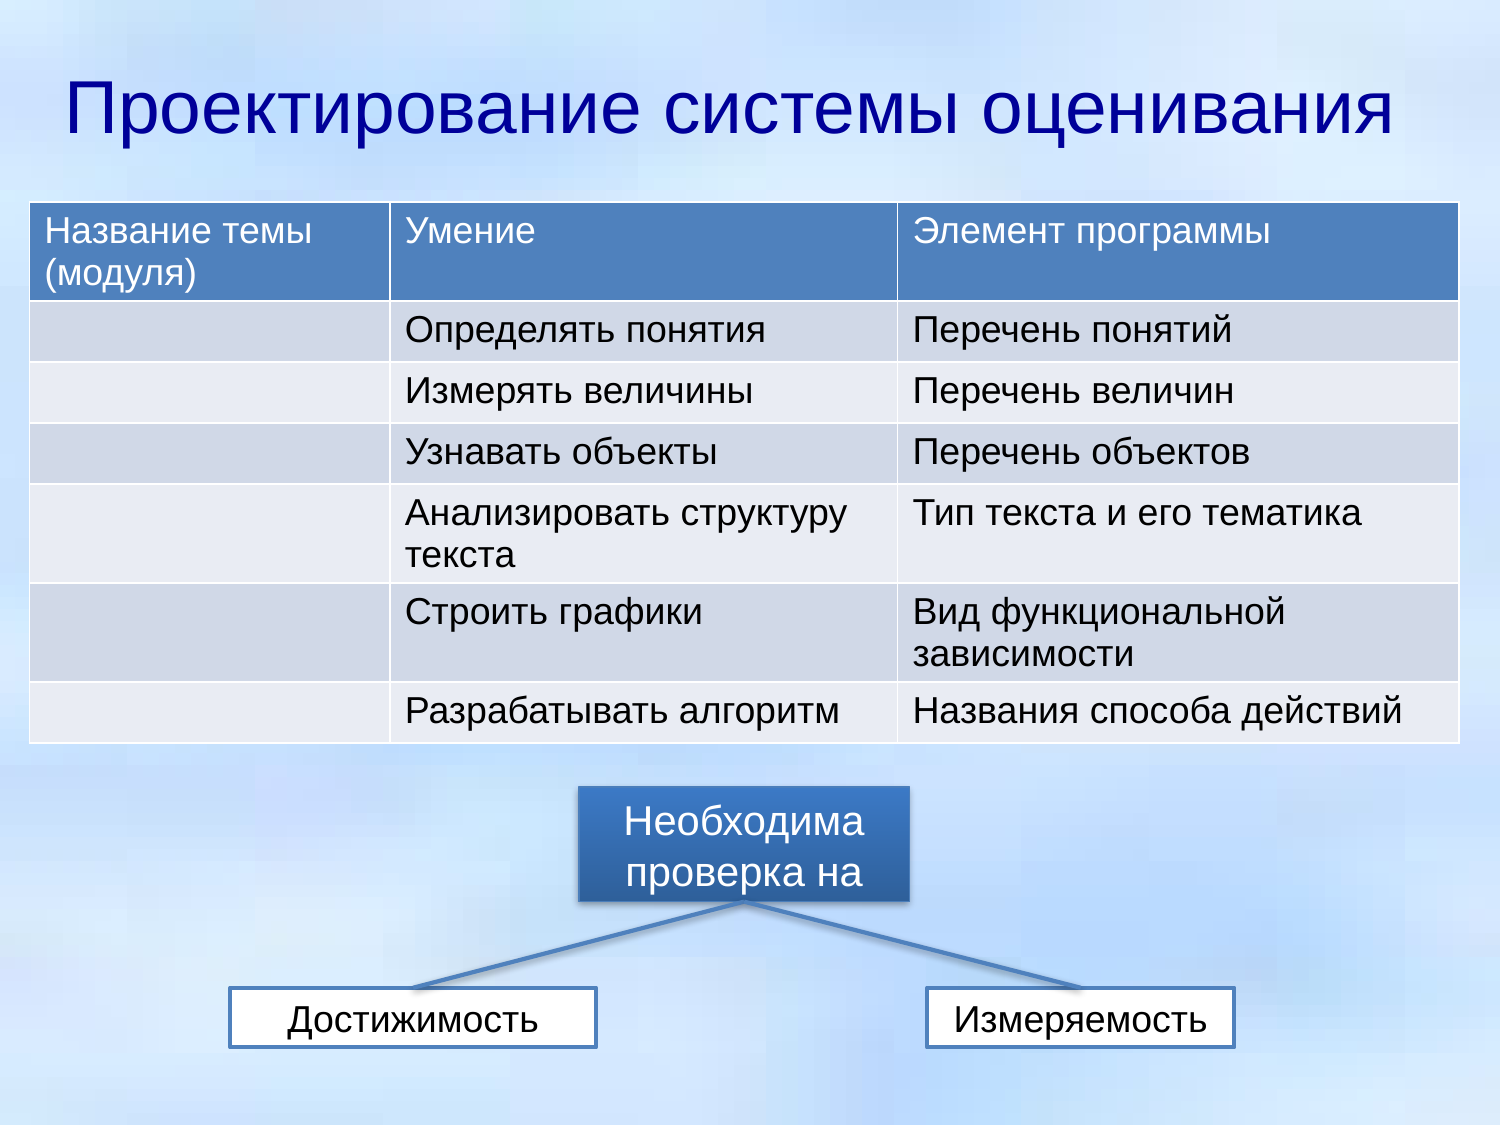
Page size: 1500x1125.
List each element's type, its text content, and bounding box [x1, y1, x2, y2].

table_cell Анализировать структуру текста [391, 485, 897, 582]
table_header Название темы (модуля) [30, 203, 389, 300]
table_cell [30, 302, 389, 361]
text_box Достижимость [228, 986, 598, 1049]
table_cell Измерять величины [391, 363, 897, 422]
table_cell Названия способа действий [898, 683, 1458, 742]
table_header Элемент программы [898, 203, 1458, 300]
table_cell [30, 683, 389, 742]
table_cell [30, 424, 389, 483]
table_cell [30, 584, 389, 681]
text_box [743, 902, 1081, 988]
text_box Необходима проверка на [578, 786, 910, 901]
table_cell Вид функциональной зависимости [898, 584, 1458, 681]
title Проектирование системы оценивания [35, 45, 1425, 179]
picture [0, 0, 1500, 1125]
table_cell Перечень понятий [898, 302, 1458, 361]
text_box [412, 902, 742, 988]
table_cell Определять понятия [391, 302, 897, 361]
table_cell Перечень величин [898, 363, 1458, 422]
table_cell Узнавать объекты [391, 424, 897, 483]
table_cell Строить графики [391, 584, 897, 681]
table_header Умение [391, 203, 897, 300]
table_cell [30, 363, 389, 422]
text_box Измеряемость [925, 986, 1236, 1049]
table_cell Разрабатывать алгоритм [391, 683, 897, 742]
table_cell [30, 485, 389, 582]
table_cell Перечень объектов [898, 424, 1458, 483]
table_cell Тип текста и его тематика [898, 485, 1458, 582]
